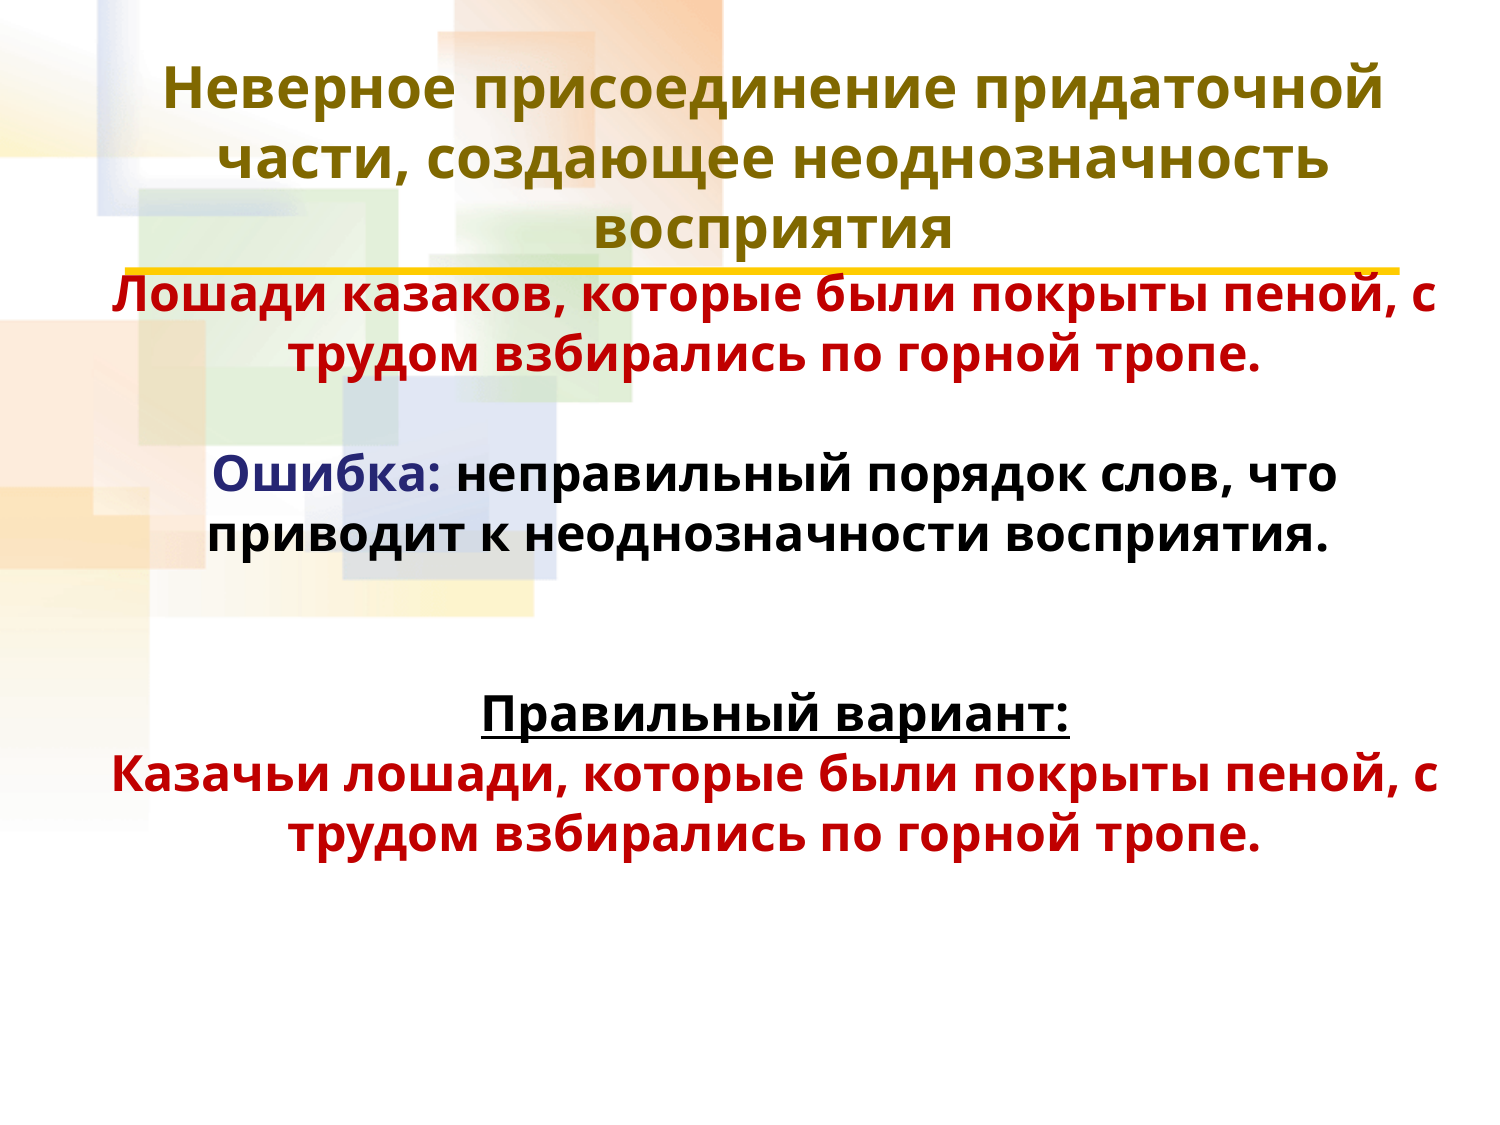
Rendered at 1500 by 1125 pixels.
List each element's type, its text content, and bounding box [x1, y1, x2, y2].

picture [0, 0, 724, 900]
text_box Неверное присоединение придаточной части, создающее неоднозначность восприятия [76, 42, 1471, 328]
text_box Лошади казаков, которые были покрыты пеной, с трудом взбирались по горной тропе. Ошибка: неправильный порядок слов, что приводит к неоднозначности восприятия. Правильный вариант: Казачьи лошади, которые были покрыты пеной, с трудом взбирались по горной тропе. [79, 328, 1471, 930]
